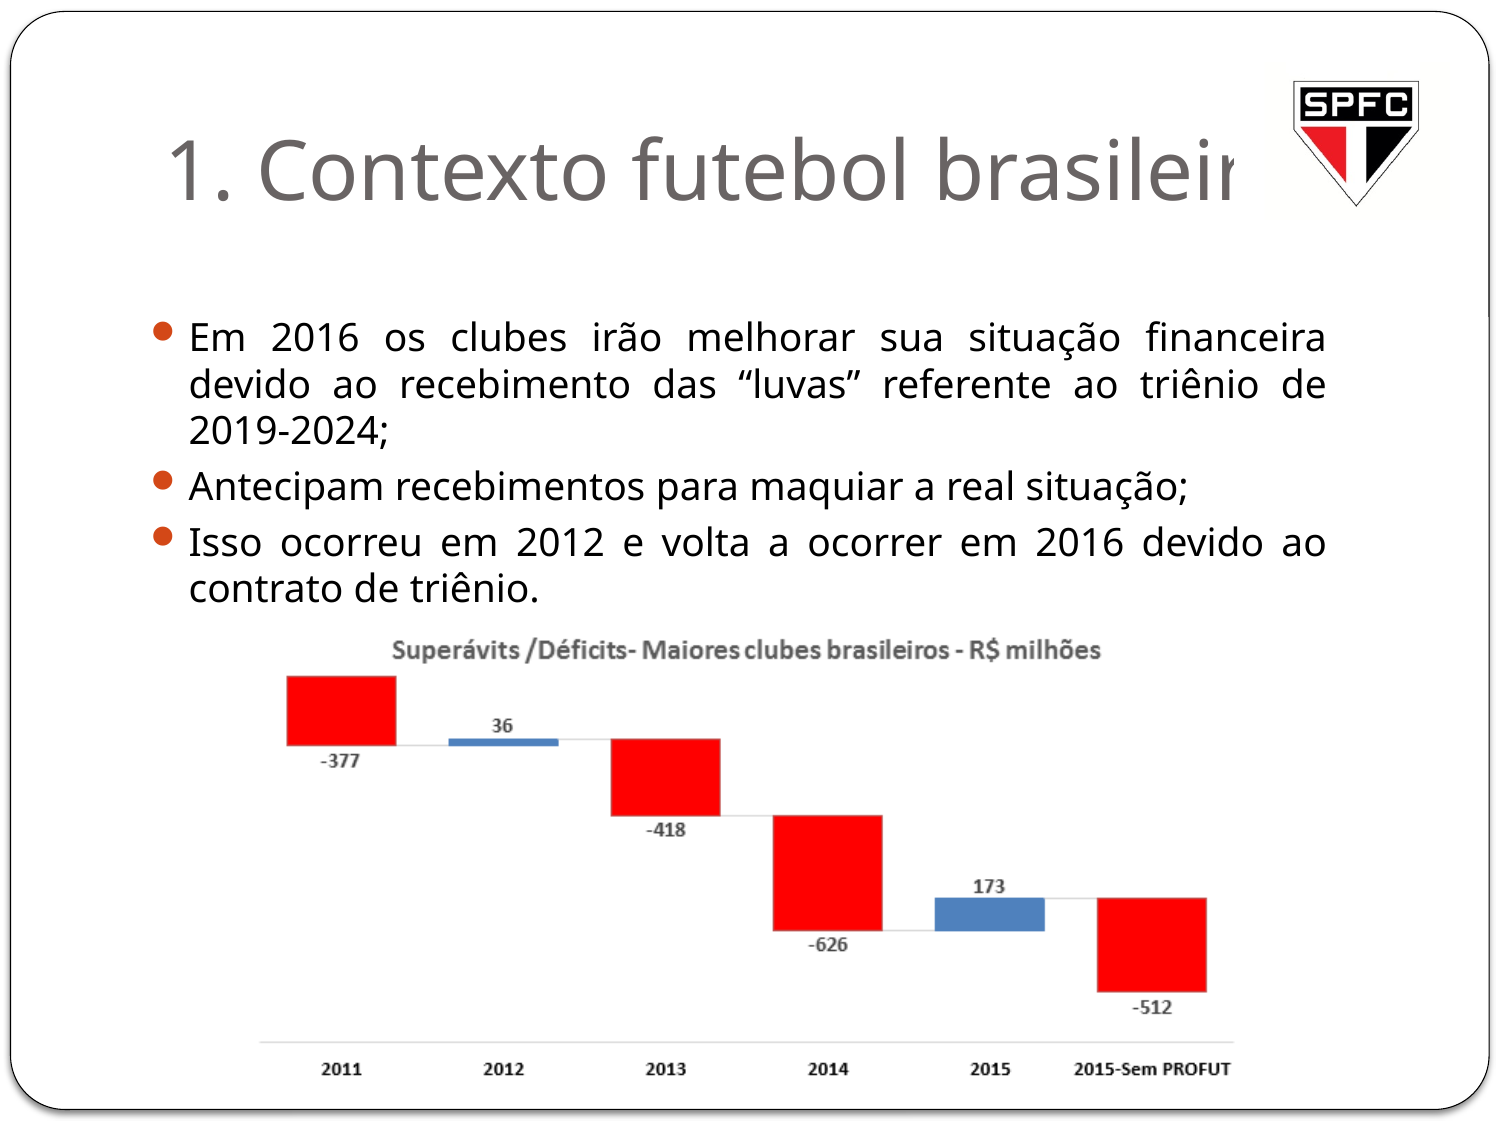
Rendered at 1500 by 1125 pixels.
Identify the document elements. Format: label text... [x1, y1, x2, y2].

picture [1233, 62, 1480, 221]
list Em 2016 os clubes irão melhorar sua situação financeira devido ao recebimento das “luvas” referente ao triênio de 2019-2024; Antecipam recebimentos para maquiar a real situação; Isso ocorreu em 2012 e volta a ocorrer em 2016 devido ao contrato de triênio. [135, 249, 1343, 622]
picture [247, 621, 1247, 1106]
title 1. Contexto futebol brasileiro [150, 45, 1425, 233]
